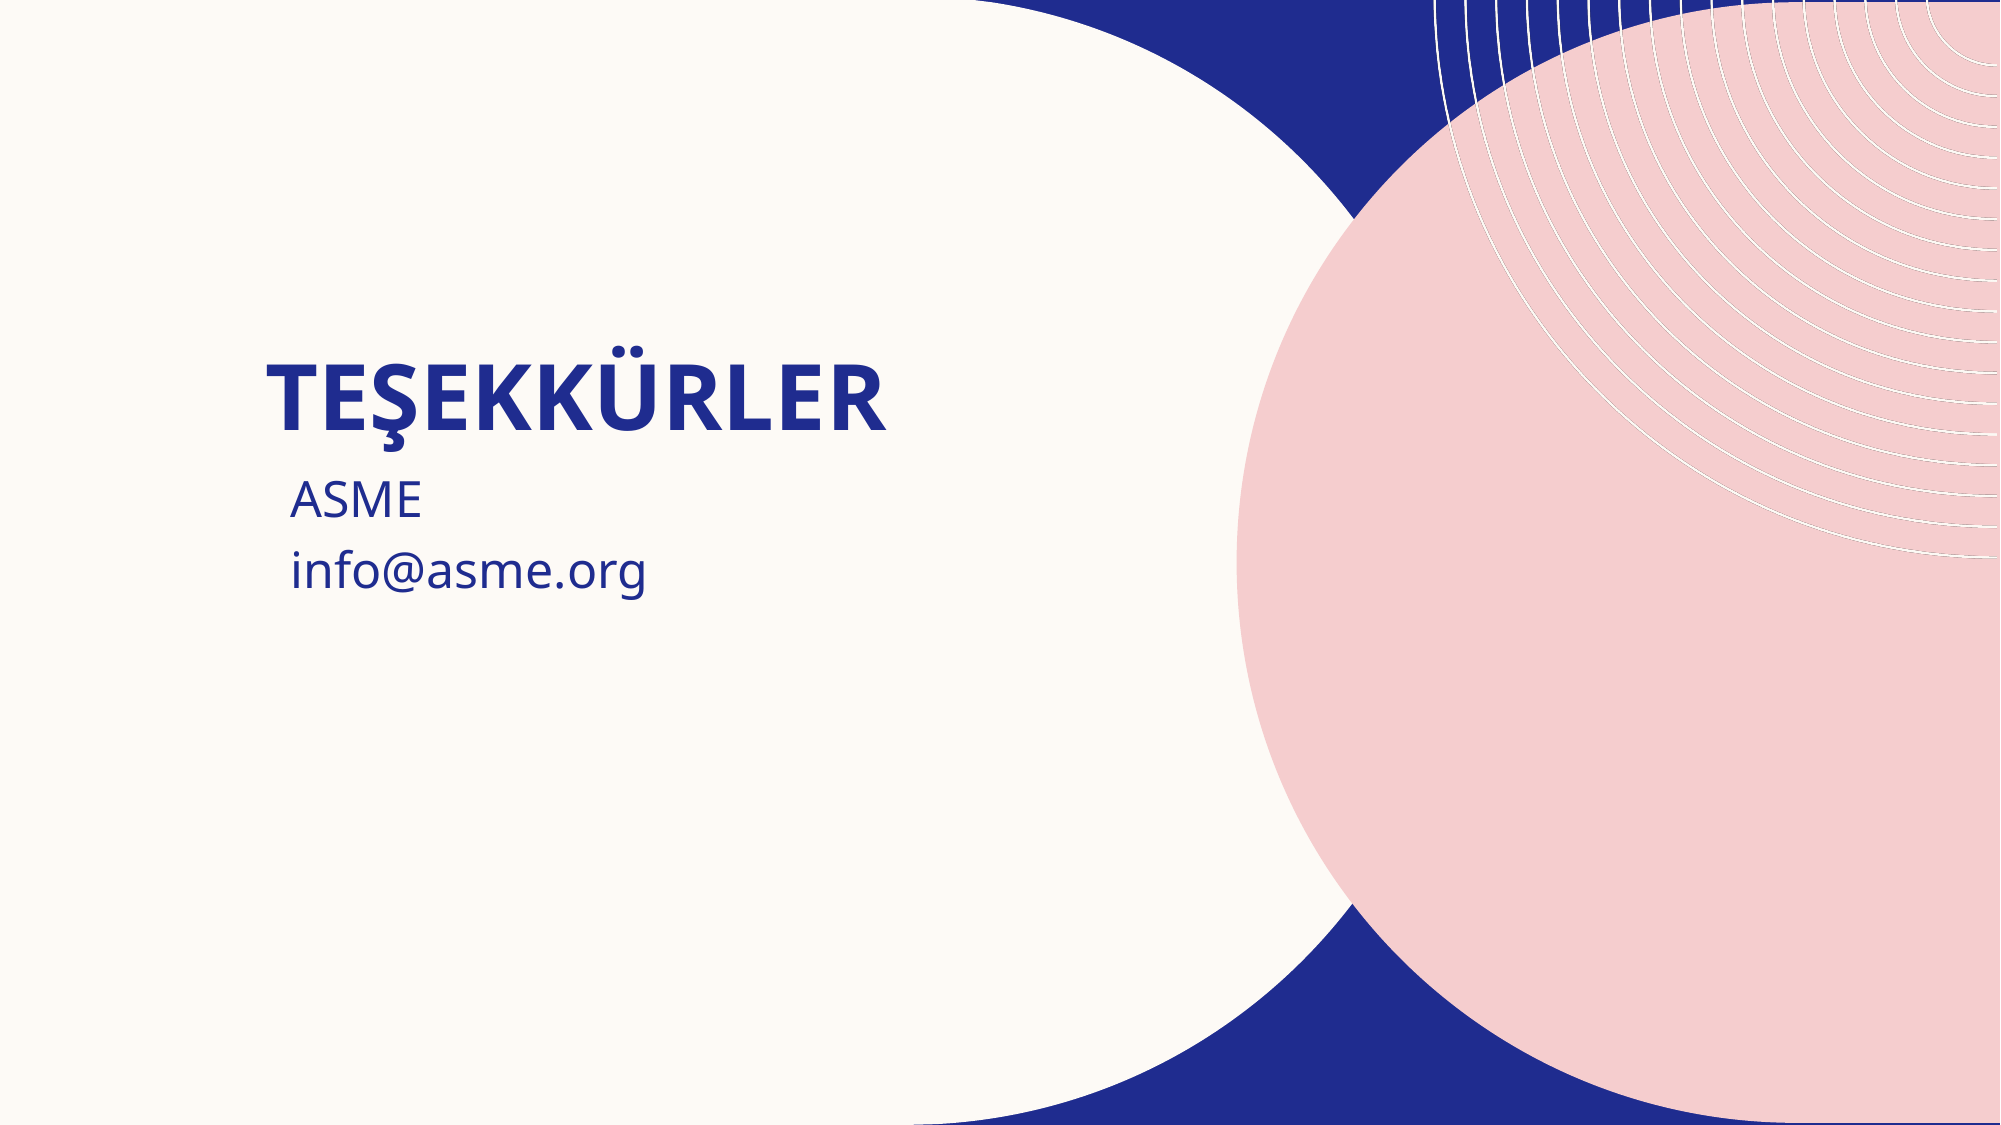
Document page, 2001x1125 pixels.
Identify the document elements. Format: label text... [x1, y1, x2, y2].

title TEŞEKKÜRLER [250, 53, 1099, 457]
picture [1433, 0, 1997, 559]
subtitle ASME info@asme.org [275, 467, 1022, 847]
